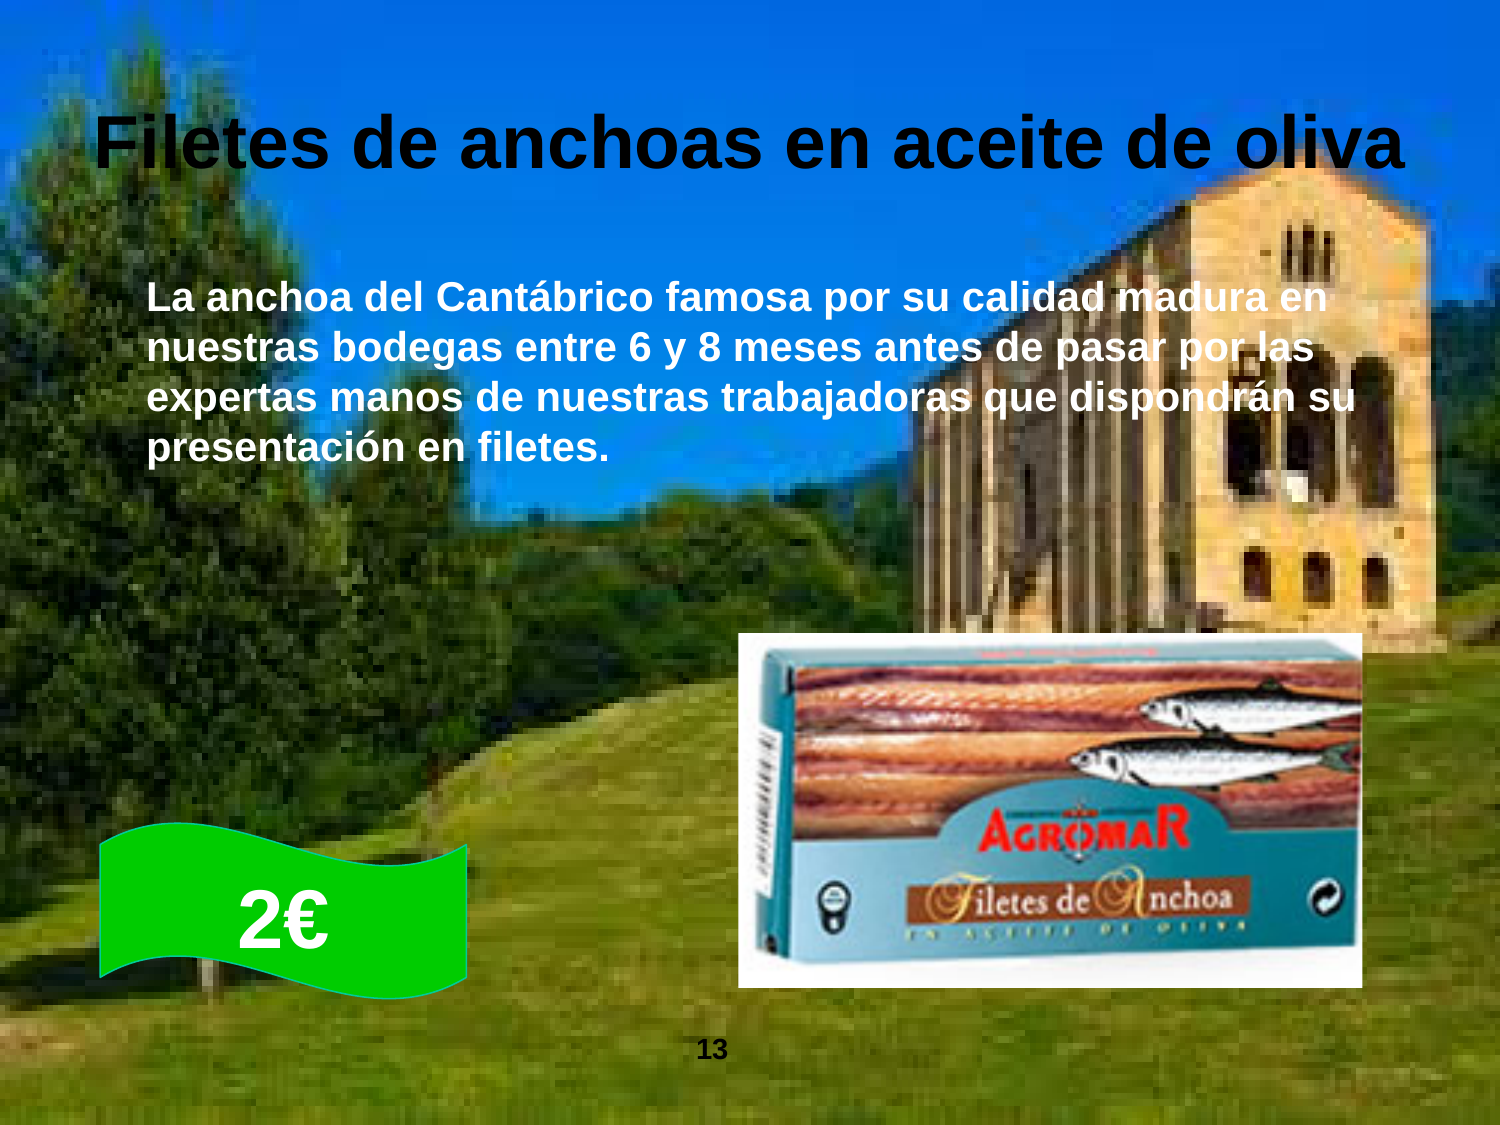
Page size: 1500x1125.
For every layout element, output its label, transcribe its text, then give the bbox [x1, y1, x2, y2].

text_box 2€ [100, 823, 467, 999]
title Filetes de anchoas en aceite de oliva [74, 44, 1426, 233]
slide_number 13 [537, 1022, 888, 1084]
text_box La anchoa del Cantábrico famosa por su calidad madura en nuestras bodegas entre 6 y 8 meses antes de pasar por las expertas manos de nuestras trabajadoras que dispondrán su presentación en filetes. [74, 262, 1425, 1005]
picture [0, 0, 1500, 1125]
